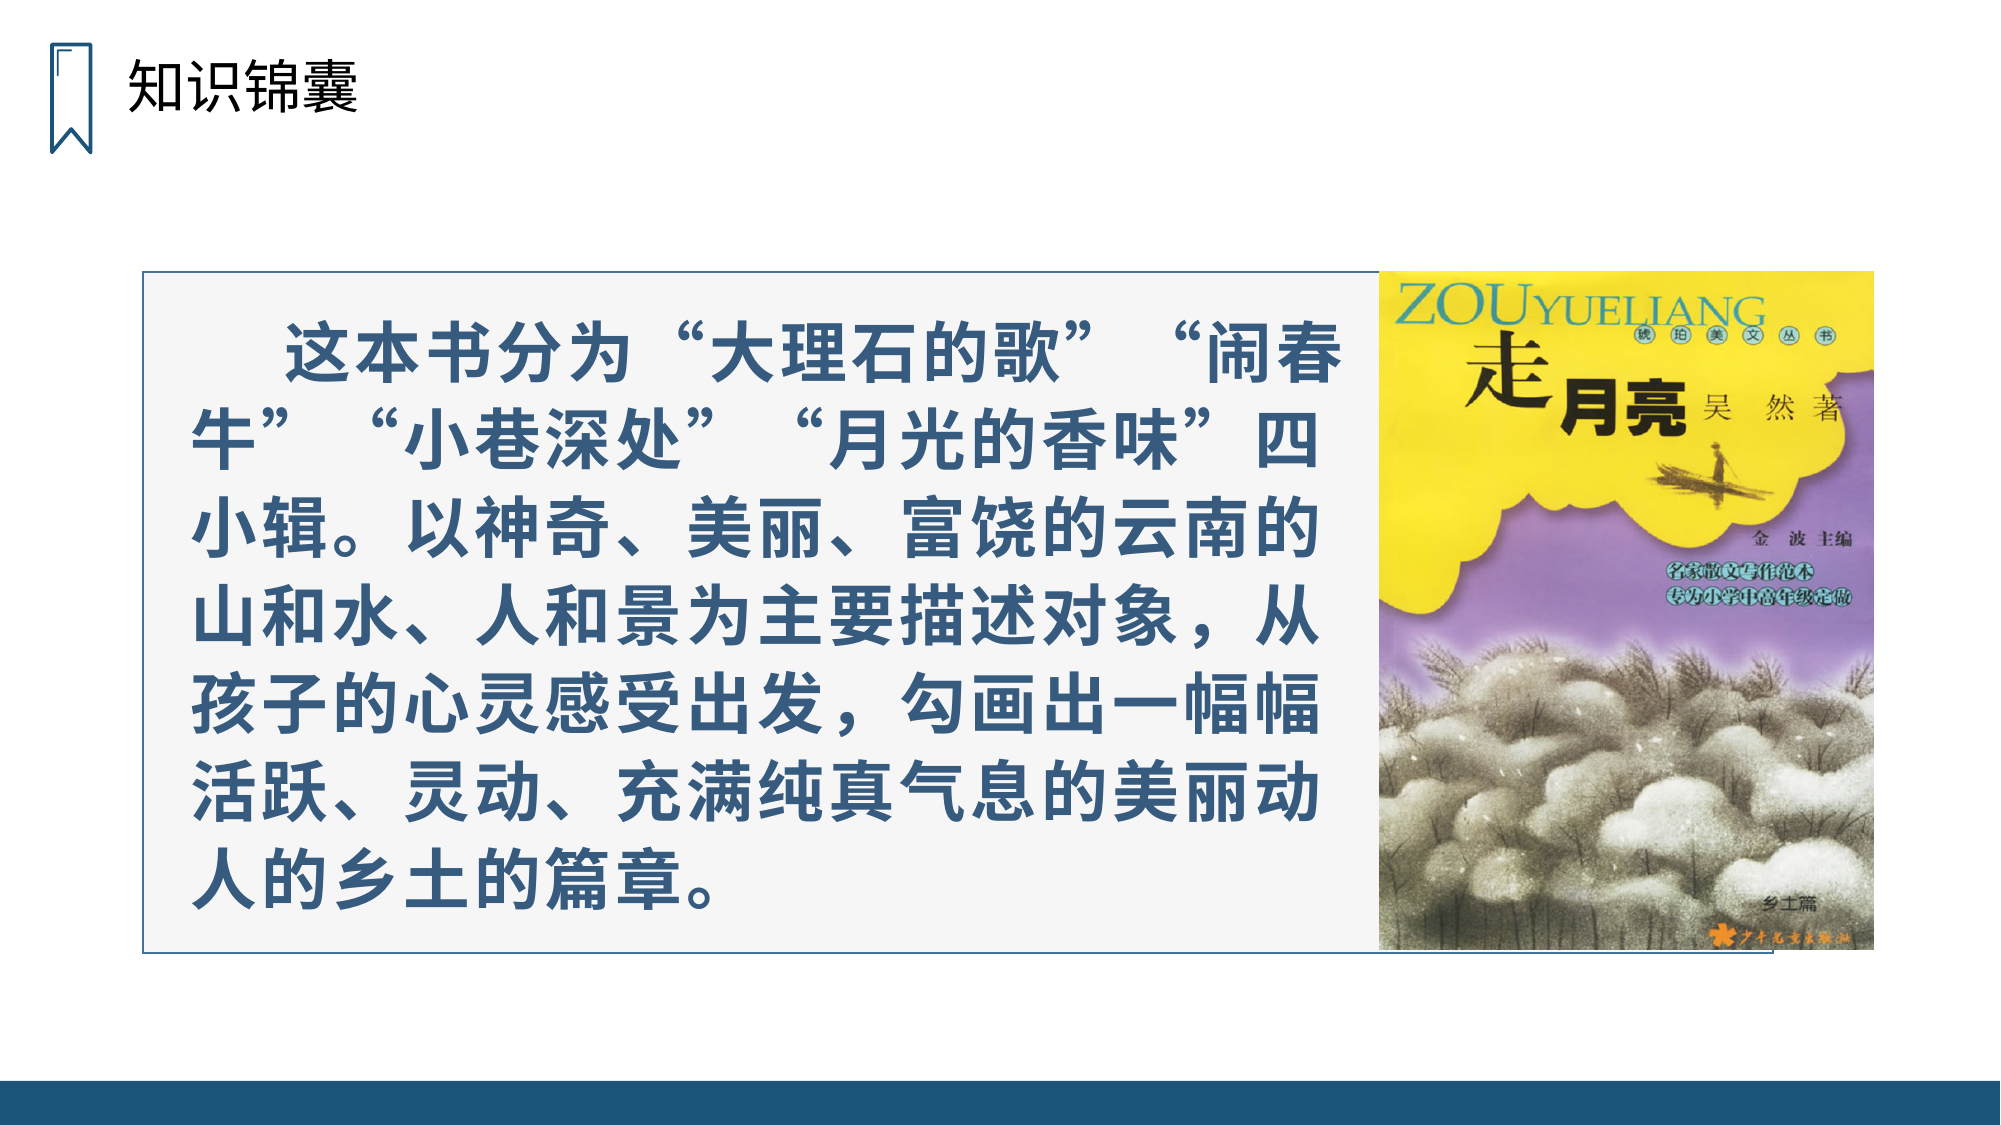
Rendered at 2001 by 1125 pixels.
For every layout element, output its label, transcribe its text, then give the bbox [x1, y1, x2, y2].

picture [1379, 271, 1874, 950]
text_box 这本书分为“大理石的歌”“闹春牛”“小巷深处”“月光的香味”四小辑。以神奇、美丽、富饶的云南的山和水、人和景为主要描述对象，从孩子的心灵感受出发，勾画出一幅幅活跃、灵动、充满纯真气息的美丽动人的乡土的篇章。 [175, 295, 1373, 926]
text_box [142, 271, 1774, 954]
text_box 知识锦囊 [112, 42, 375, 128]
